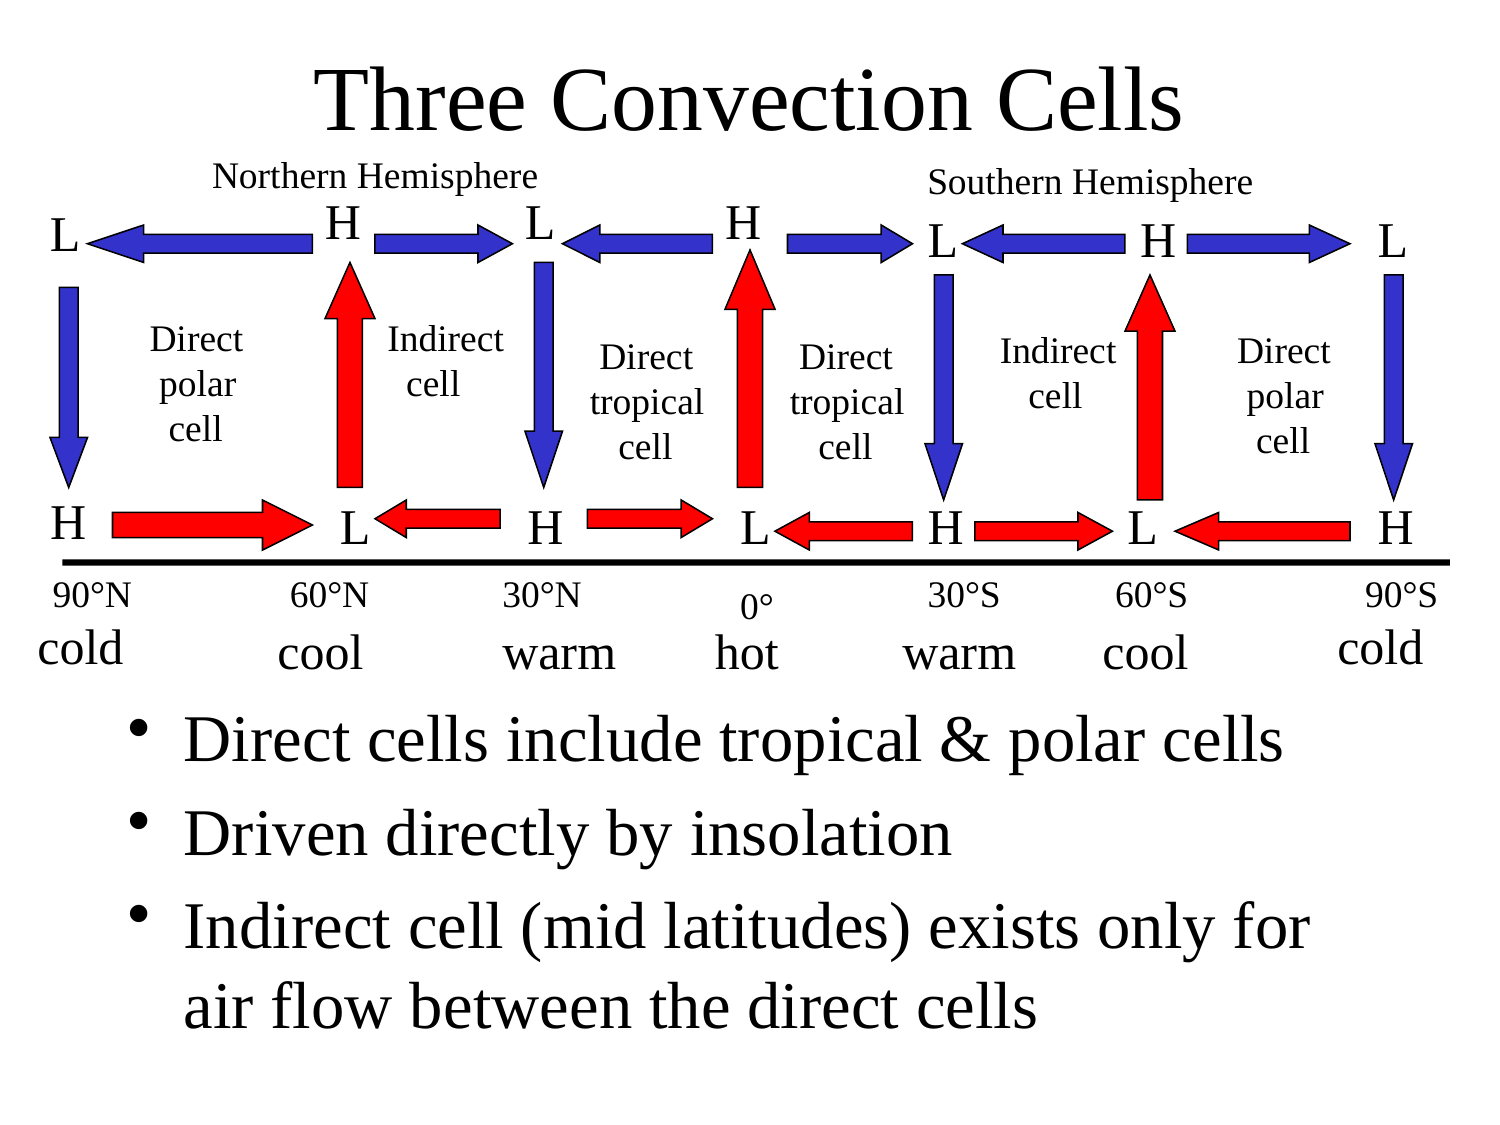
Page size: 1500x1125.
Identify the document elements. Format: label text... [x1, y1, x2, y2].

text_box [96, 224, 310, 263]
text_box cold [22, 606, 139, 682]
text_box Indirect cell [984, 318, 1132, 424]
text_box 90°S [1350, 562, 1454, 623]
text_box [50, 287, 88, 481]
text_box [787, 224, 912, 263]
text_box [375, 500, 501, 538]
text_box L [1362, 199, 1423, 275]
text_box 30°S [912, 562, 1016, 612]
text_box [774, 512, 913, 550]
text_box [1374, 275, 1413, 487]
text_box [1175, 512, 1351, 550]
text_box H [912, 487, 979, 563]
text_box L [1112, 487, 1173, 563]
text_box [587, 500, 713, 538]
text_box L [35, 194, 96, 269]
text_box H [1125, 210, 1191, 275]
text_box 60°S [1100, 562, 1204, 612]
text_box warm [487, 612, 632, 687]
text_box 90°N [37, 562, 147, 623]
text_box cool [262, 612, 379, 687]
text_box [324, 262, 372, 487]
text_box H [310, 204, 376, 257]
title Three Convection Cells [112, 0, 1388, 188]
text_box [1191, 224, 1350, 263]
text_box [924, 275, 963, 487]
text_box cold [1322, 606, 1439, 682]
list Direct cells include tropical & polar cells Driven directly by insolation Indirect cell (mid latitudes) exists only for air flow between the direct cells [112, 687, 1388, 1088]
text_box cool [1087, 612, 1204, 687]
text_box [525, 262, 563, 487]
text_box Direct polar cell [1222, 318, 1349, 469]
text_box Indirect cell [372, 306, 520, 411]
text_box H [512, 487, 579, 563]
text_box L [510, 188, 571, 257]
text_box H [35, 481, 101, 557]
text_box H [1362, 487, 1429, 563]
text_box Southern Hemisphere [912, 149, 1269, 210]
text_box Direct tropical cell [575, 324, 720, 475]
text_box 60°N [275, 562, 412, 623]
text_box [974, 512, 1113, 550]
text_box Direct polar cell [134, 306, 261, 456]
text_box L [325, 487, 386, 563]
text_box [1130, 275, 1176, 487]
text_box hot [700, 612, 794, 687]
text_box Northern Hemisphere [197, 143, 554, 204]
text_box L [912, 210, 973, 275]
text_box 30°N [487, 562, 598, 612]
text_box L [725, 487, 786, 563]
text_box [571, 224, 710, 263]
text_box Direct tropical cell [774, 324, 920, 475]
text_box [973, 224, 1125, 263]
text_box H [710, 188, 776, 257]
text_box warm [887, 612, 1032, 687]
text_box [112, 500, 313, 551]
text_box [376, 224, 510, 263]
text_box [725, 257, 776, 487]
text_box 0° [725, 574, 789, 612]
